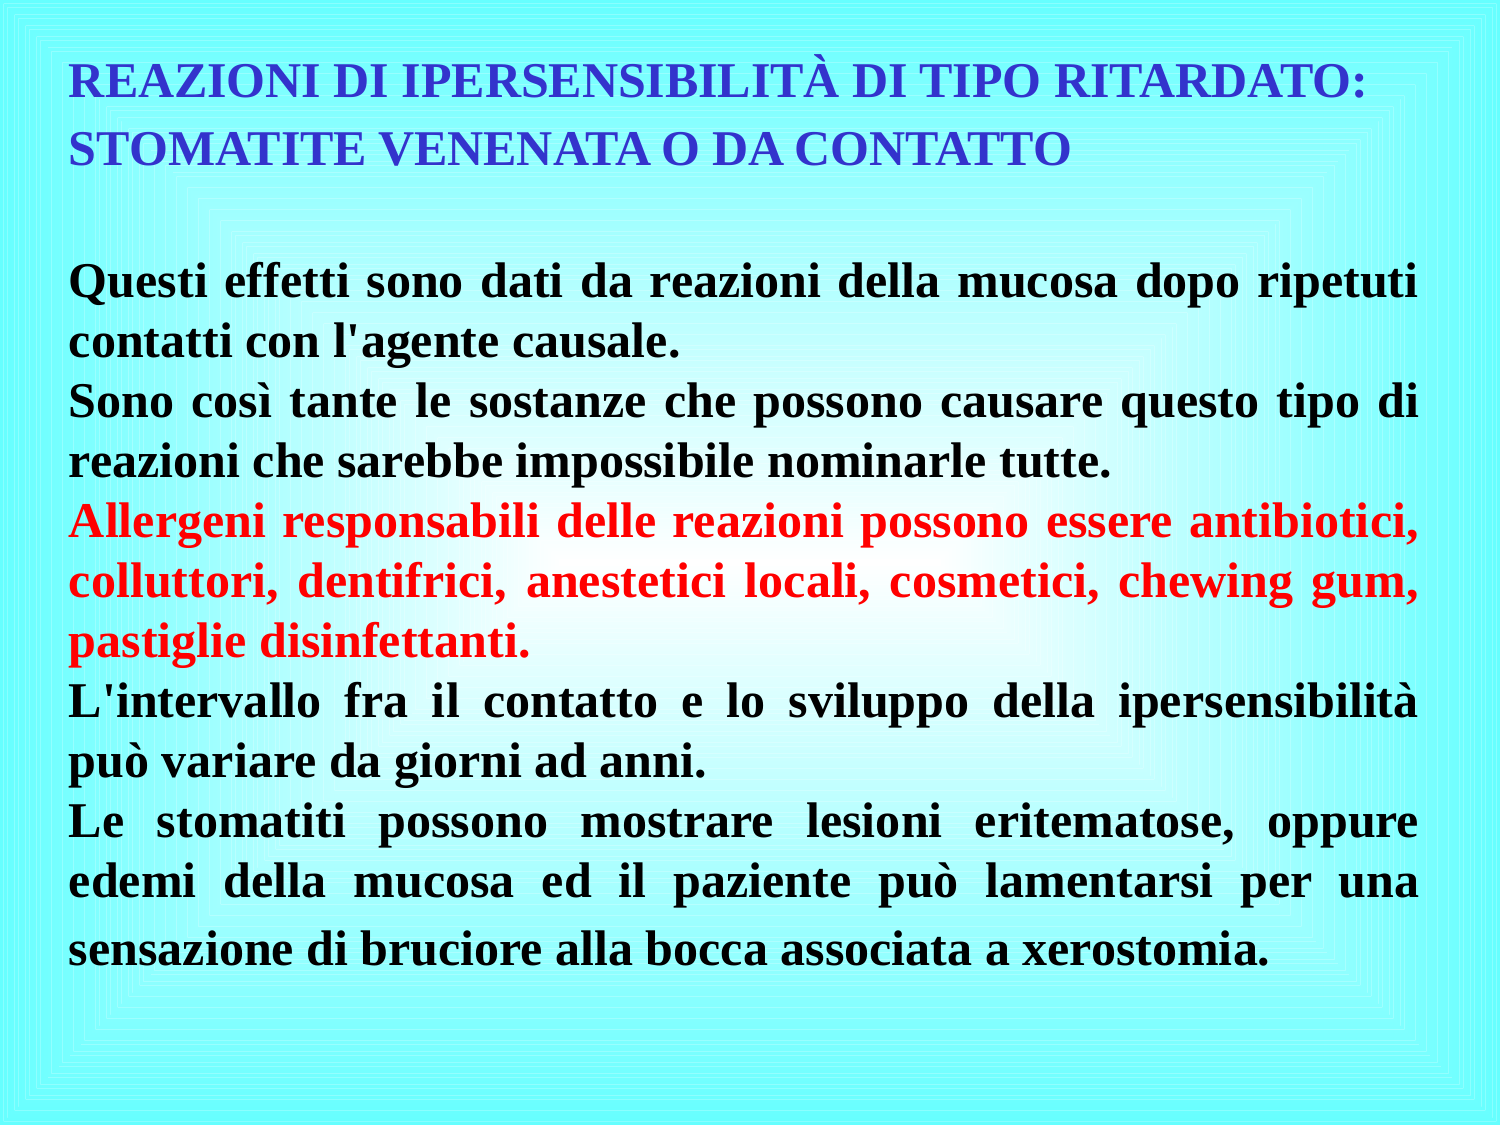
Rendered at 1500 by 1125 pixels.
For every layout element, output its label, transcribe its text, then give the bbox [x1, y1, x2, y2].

text_box REAZIONI DI IPERSENSIBILITÀ DI TIPO RITARDATO: STOMATITE VENENATA O DA CONTATTO Questi effetti sono dati da reazioni della mucosa dopo ripetuti contatti con l'agente causale. Sono così tante le sostanze che possono causare questo tipo di reazioni che sarebbe impossibile nominarle tutte. Allergeni responsabili delle reazioni possono essere antibiotici, colluttori, dentifrici, anestetici locali, cosmetici, chewing gum, pastiglie disinfettanti. L'intervallo fra il contatto e lo sviluppo della ipersensibilità può variare da giorni ad anni. Le stomatiti possono mostrare lesioni eritematose, oppure edemi della mucosa ed il paziente può lamentarsi per una sensazione di bruciore alla bocca associata a xerostomia. [54, 39, 1435, 985]
text_box [92, 106, 1450, 182]
